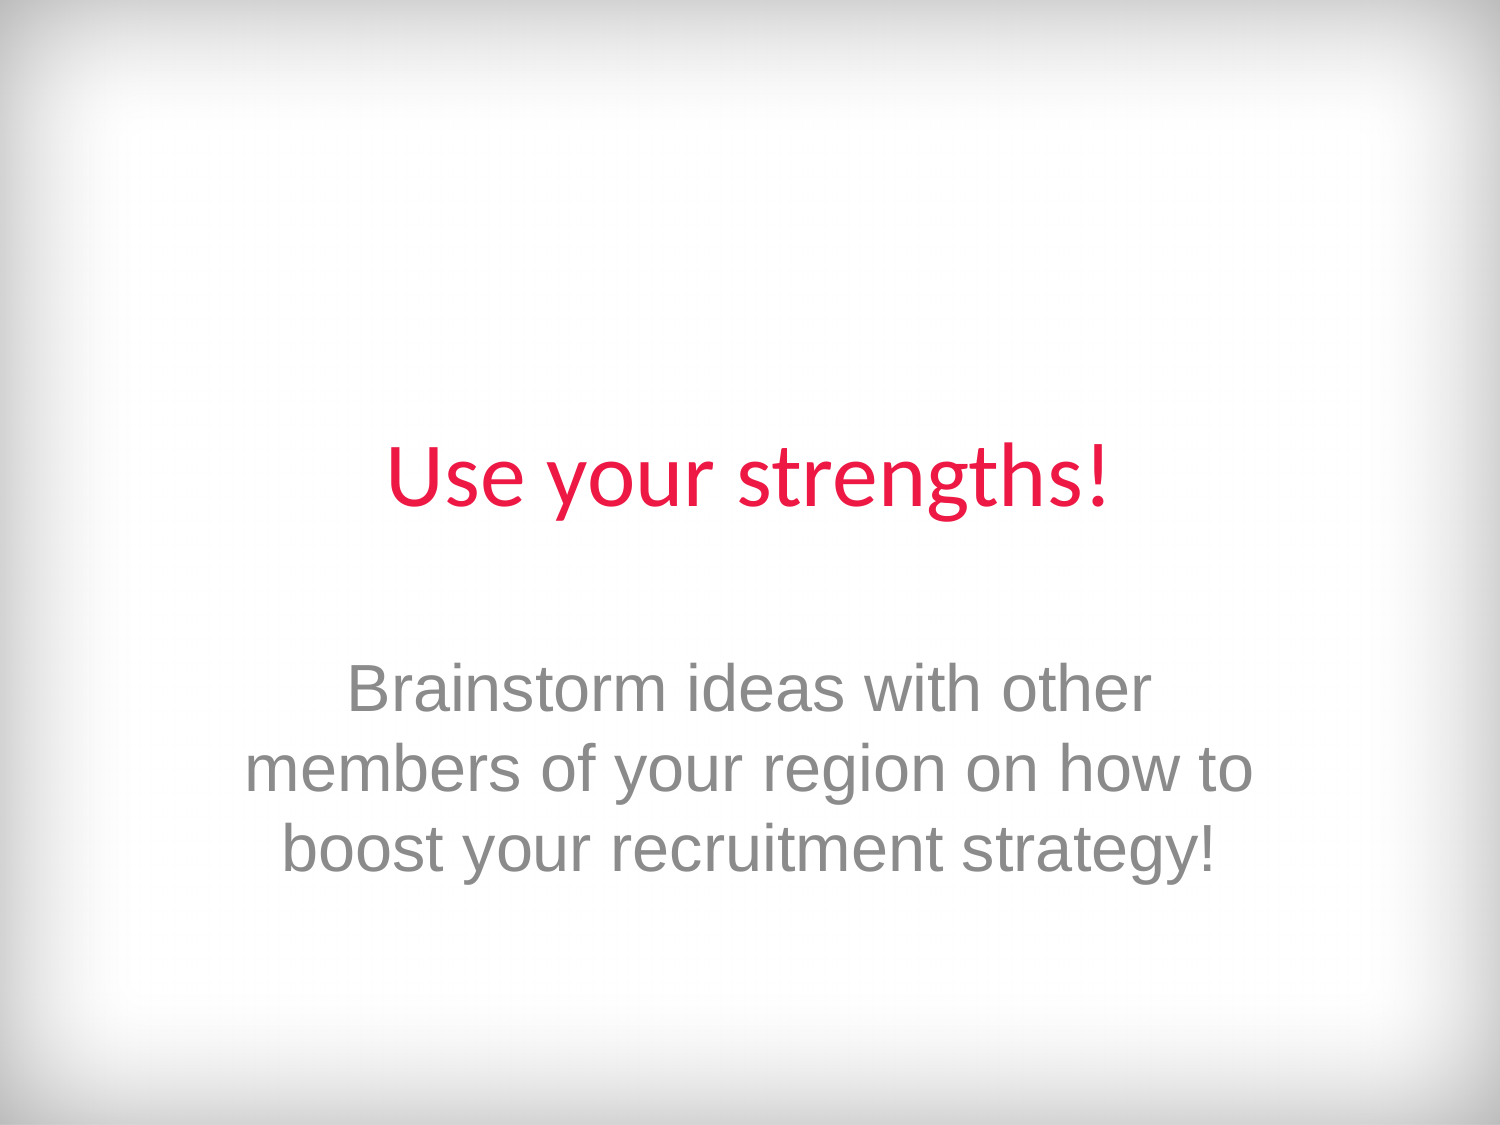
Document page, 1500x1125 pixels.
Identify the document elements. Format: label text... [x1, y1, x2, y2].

title Use your strengths! [112, 349, 1388, 591]
subtitle Brainstorm ideas with other members of your region on how to boost your recruitment strategy! [225, 637, 1275, 925]
picture [0, 0, 1500, 1125]
